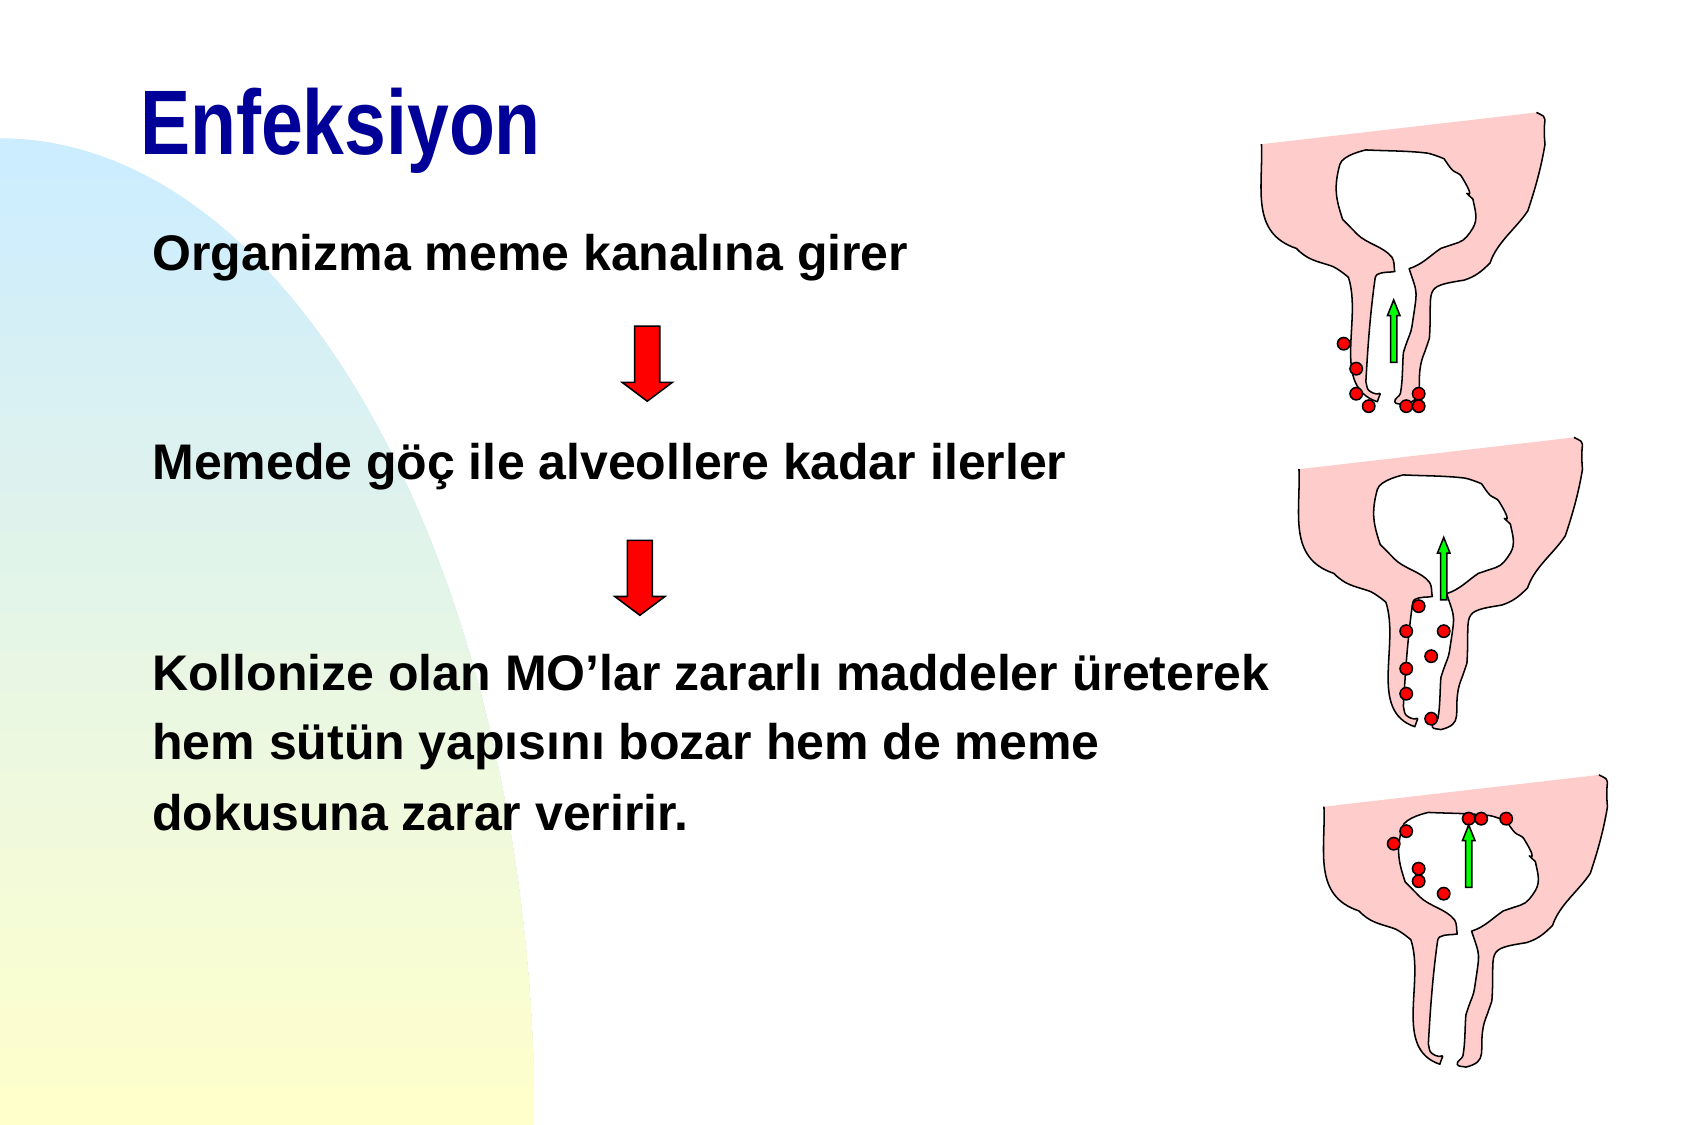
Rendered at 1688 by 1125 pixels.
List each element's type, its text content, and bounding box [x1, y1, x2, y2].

text_box [1412, 399, 1425, 413]
text_box [1399, 399, 1412, 413]
text_box [1412, 599, 1425, 613]
text_box [1424, 649, 1438, 663]
text_box [1437, 537, 1450, 600]
title Enfeksiyon [124, 37, 1251, 226]
text_box [1399, 824, 1413, 838]
text_box [1349, 362, 1363, 375]
text_box [1349, 387, 1363, 400]
text_box [1387, 837, 1400, 850]
text_box [1412, 387, 1425, 400]
text_box [1437, 624, 1450, 638]
text_box [1261, 112, 1546, 405]
list Organizma meme kanalına girer Memede göç ile alveollere kadar ilerler Kollonize olan MO’lar zararlı maddeler üreterek hem sütün yapısını bozar hem de meme dokusuna zarar veririr. [137, 212, 1526, 888]
text_box [1399, 662, 1413, 675]
text_box [1437, 887, 1450, 900]
text_box [1298, 437, 1583, 730]
text_box [622, 326, 673, 402]
text_box [1474, 812, 1488, 825]
text_box [1462, 812, 1475, 825]
text_box [614, 540, 665, 616]
text_box [1399, 624, 1413, 638]
text_box [1362, 399, 1375, 413]
text_box [1323, 774, 1608, 1068]
text_box [1412, 862, 1425, 875]
text_box [1399, 687, 1413, 700]
text_box [1412, 875, 1425, 888]
text_box [1462, 824, 1475, 888]
text_box [1499, 812, 1513, 825]
text_box [1337, 337, 1350, 350]
text_box [1424, 712, 1438, 725]
text_box [1387, 299, 1400, 363]
